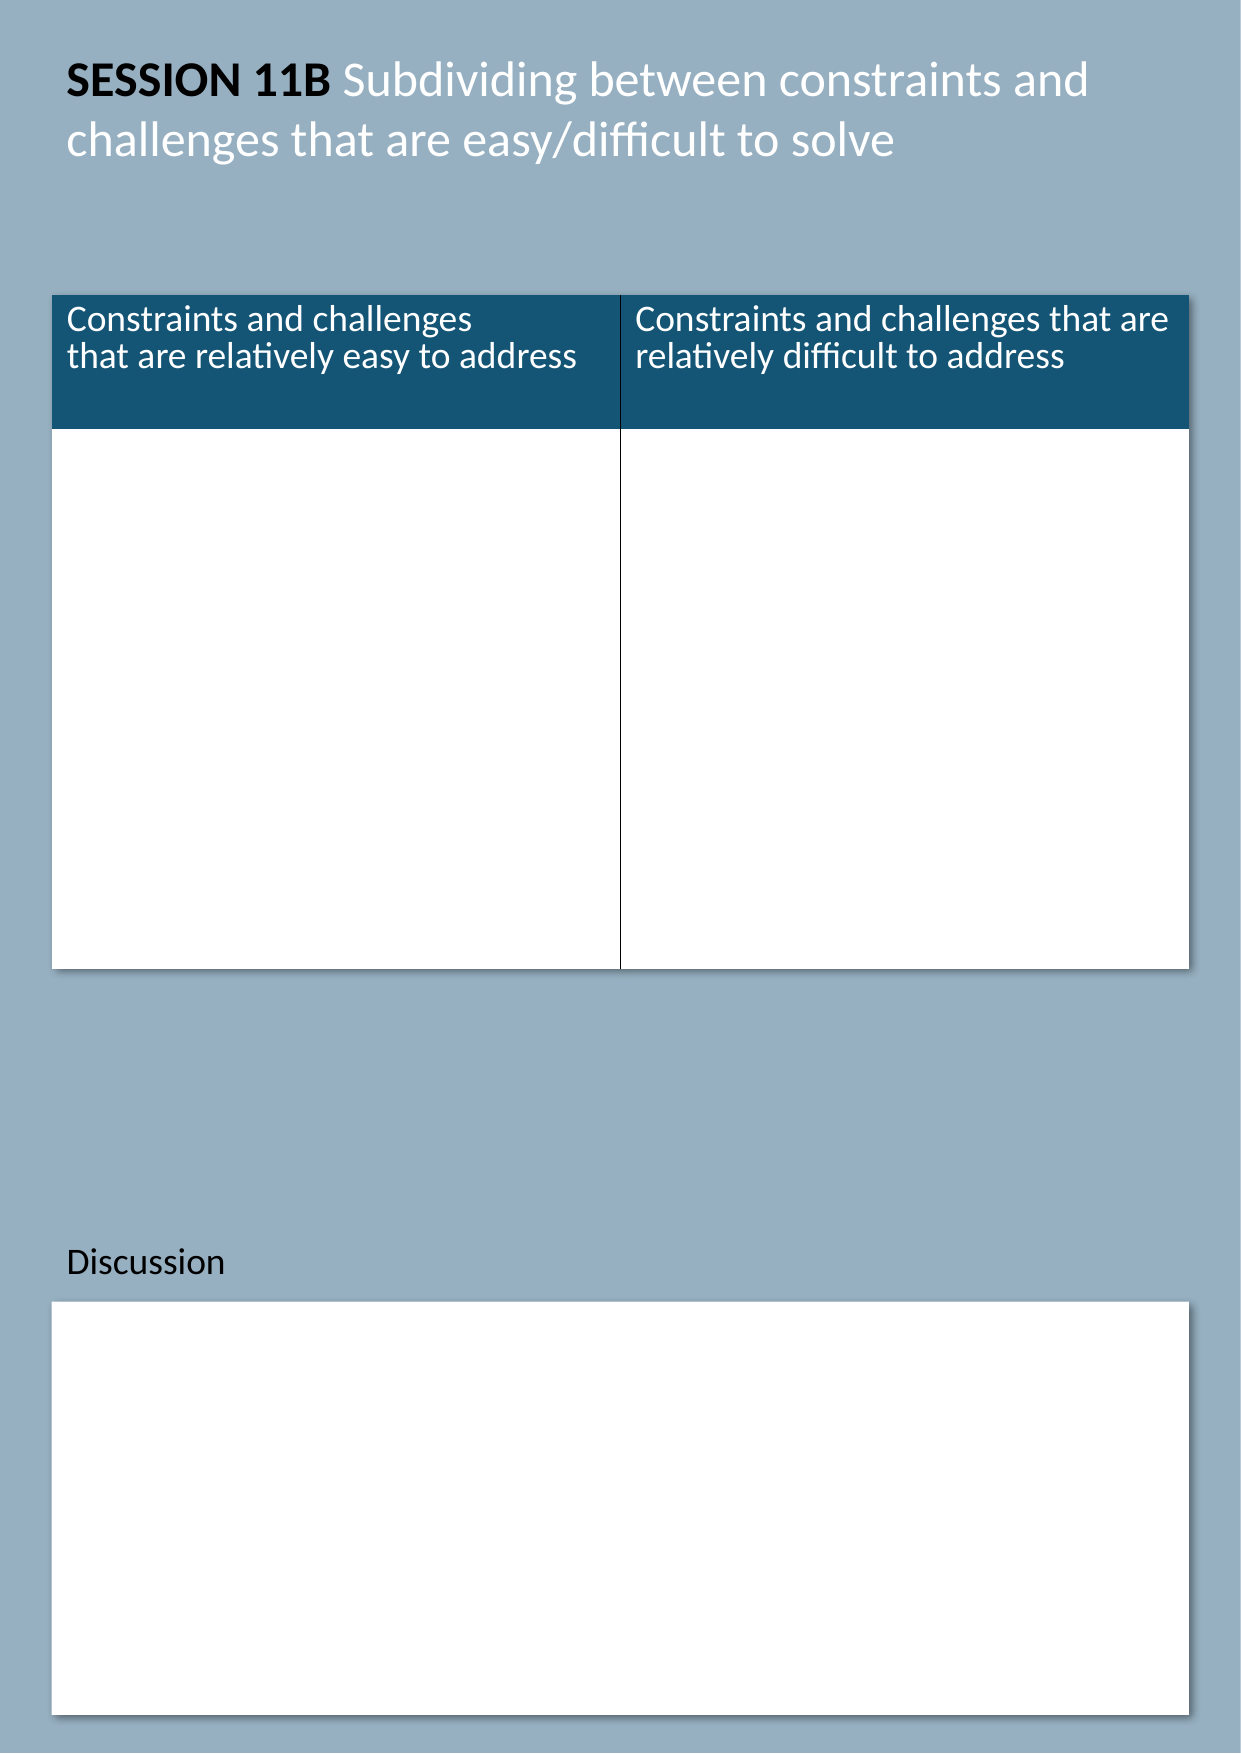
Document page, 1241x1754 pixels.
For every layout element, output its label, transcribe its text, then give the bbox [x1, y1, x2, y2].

table_header Constraints and challenges that are relatively easy to address [52, 295, 620, 429]
text_box [51, 1301, 1189, 1715]
table_header Constraints and challenges that are relatively difficult to address [621, 295, 1189, 429]
text_box SESSION 11B Subdividing between constraints and challenges that are easy/difficult to solve [51, 38, 1189, 234]
table_cell [621, 429, 1189, 969]
table_cell [52, 429, 620, 969]
text_box Discussion [51, 1229, 558, 1290]
